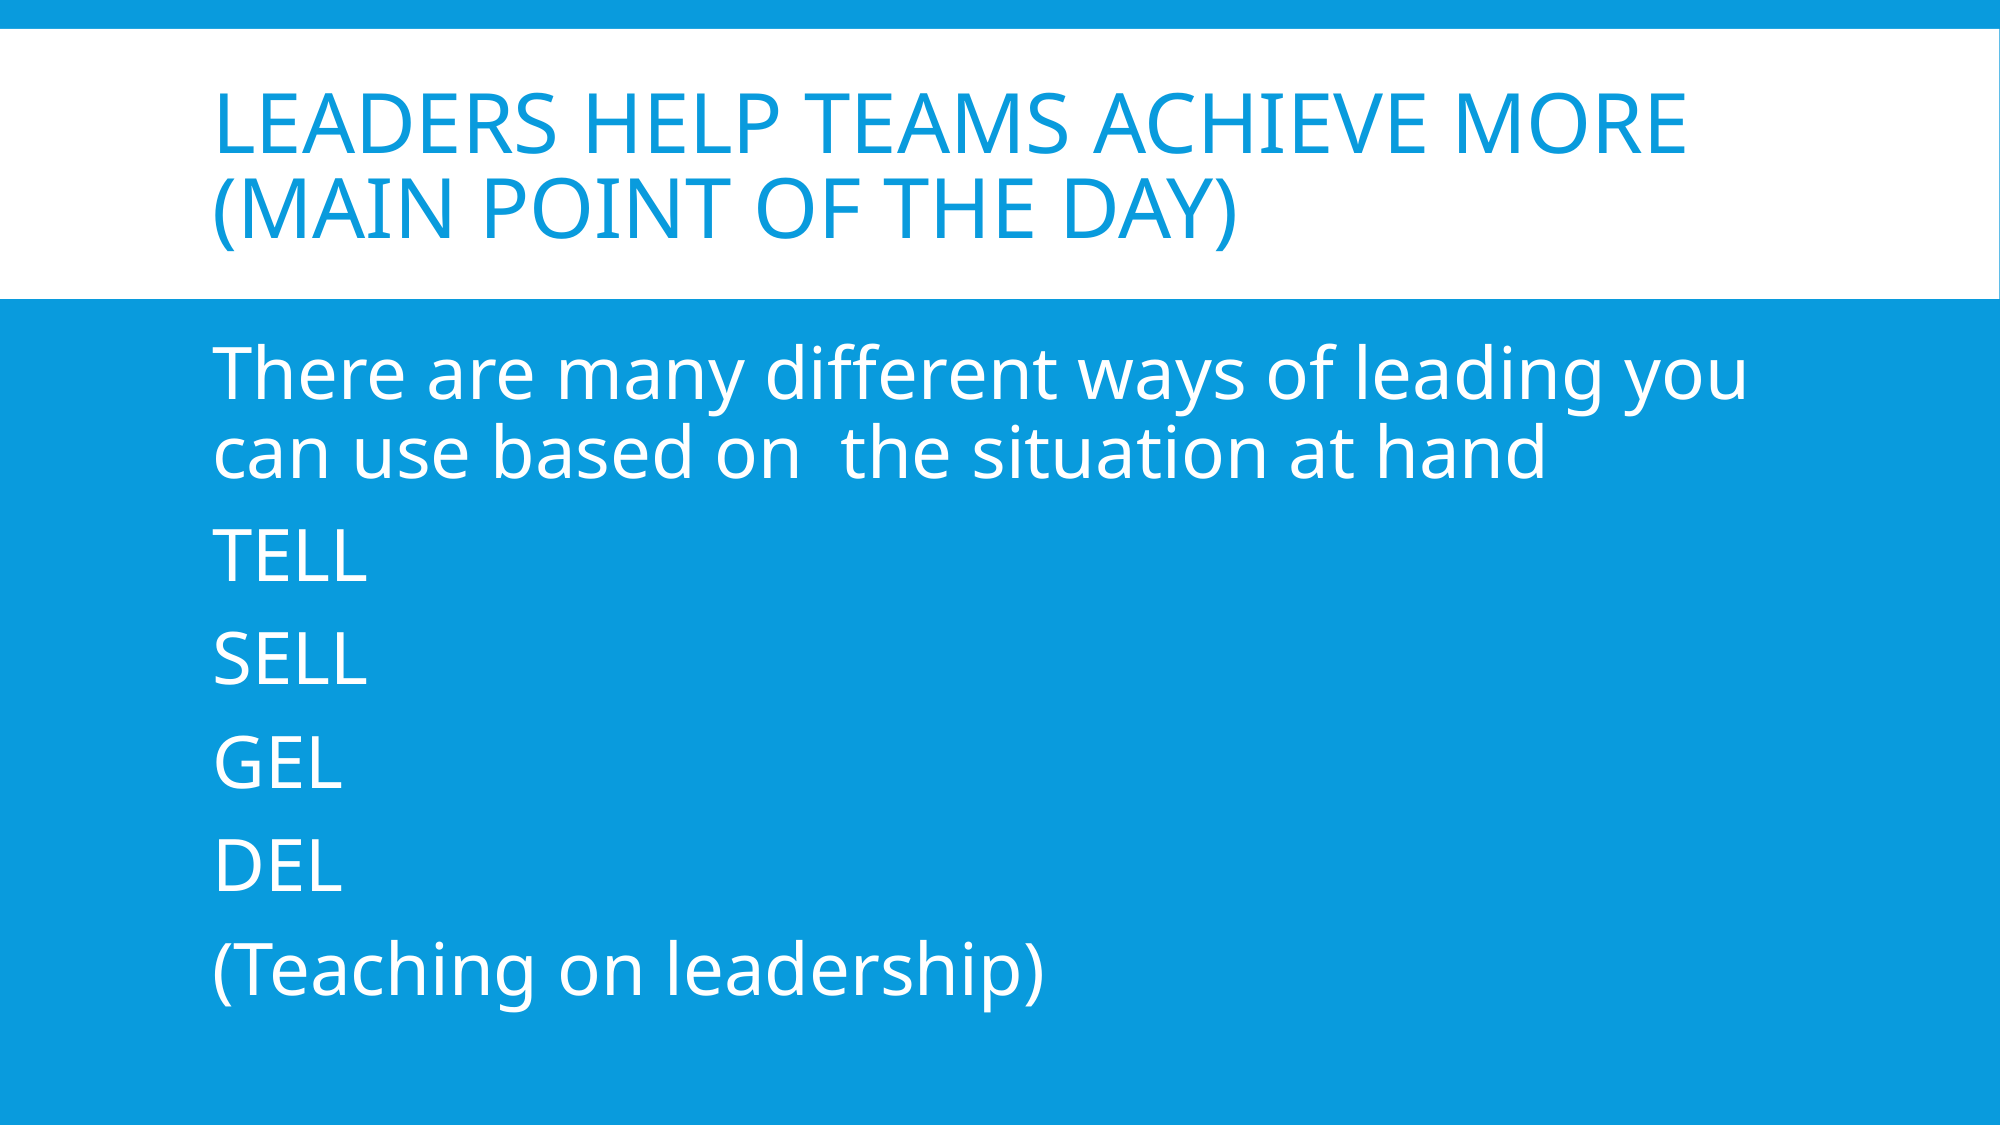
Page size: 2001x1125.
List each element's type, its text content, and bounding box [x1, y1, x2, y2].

list There are many different ways of leading you can use based on the situation at hand TELL SELL GEL DEL (Teaching on leadership) [197, 329, 1803, 1020]
title Leaders Help teams achieve more (Main point of the day) [197, 46, 1803, 295]
